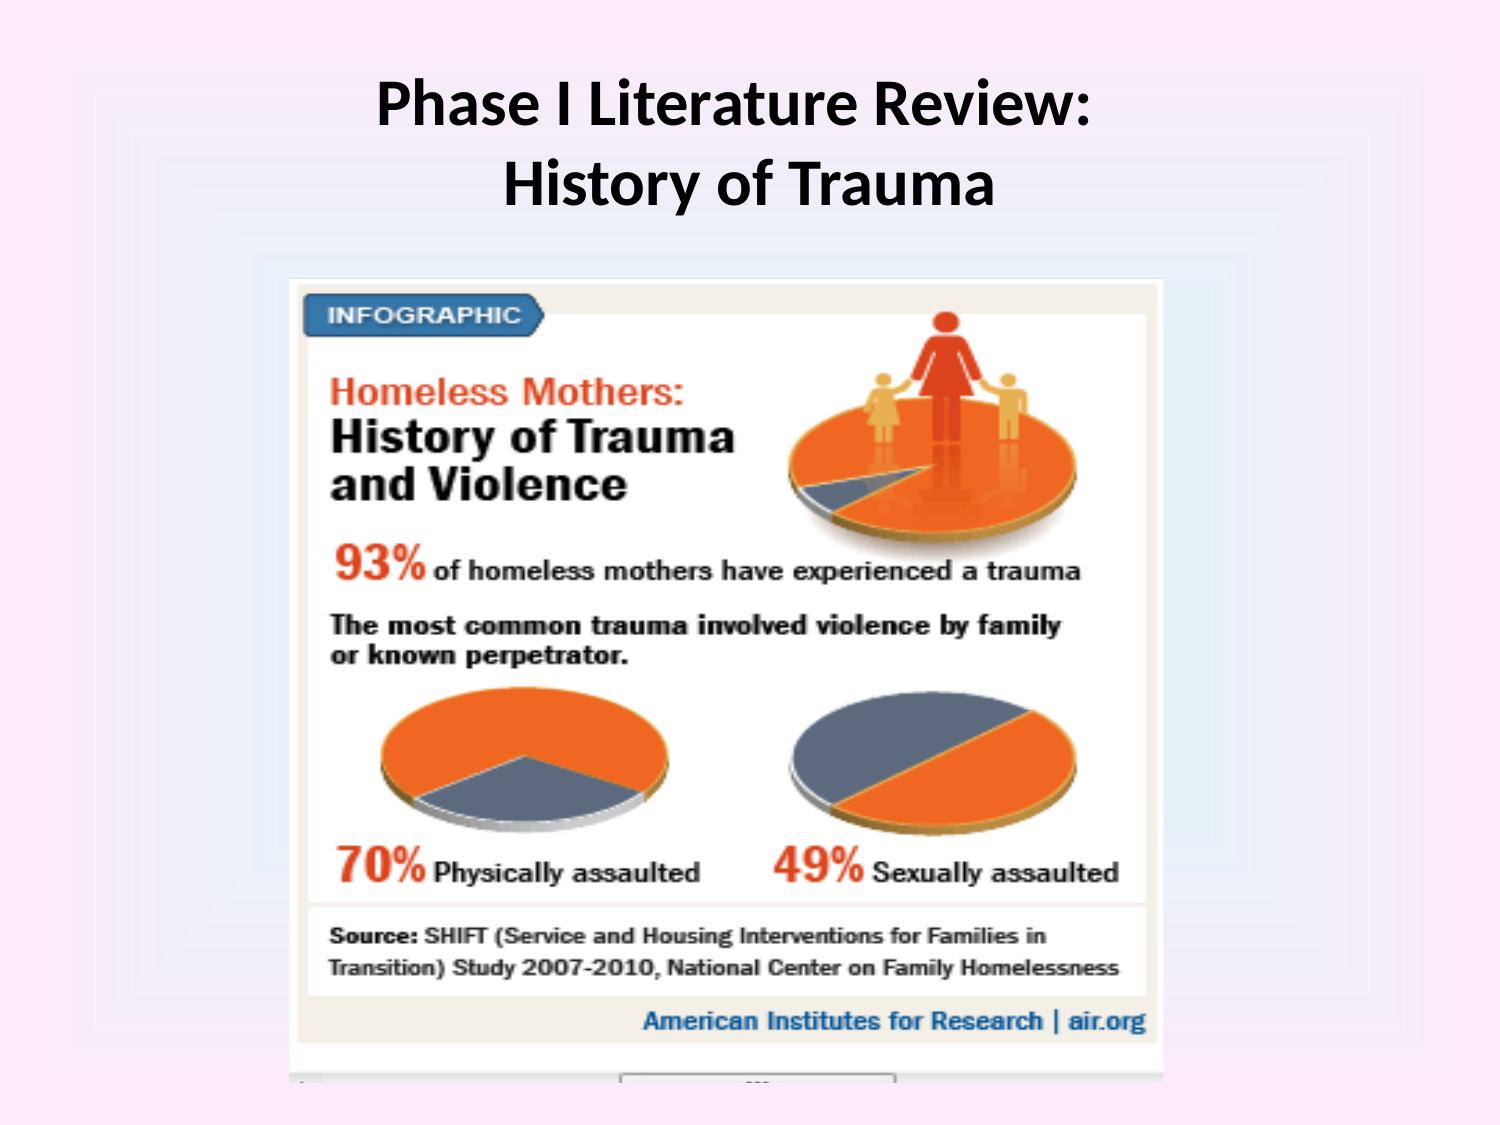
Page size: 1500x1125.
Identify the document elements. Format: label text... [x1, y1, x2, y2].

title Phase I Literature Review: History of Trauma [74, 44, 1426, 233]
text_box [288, 278, 1164, 1083]
